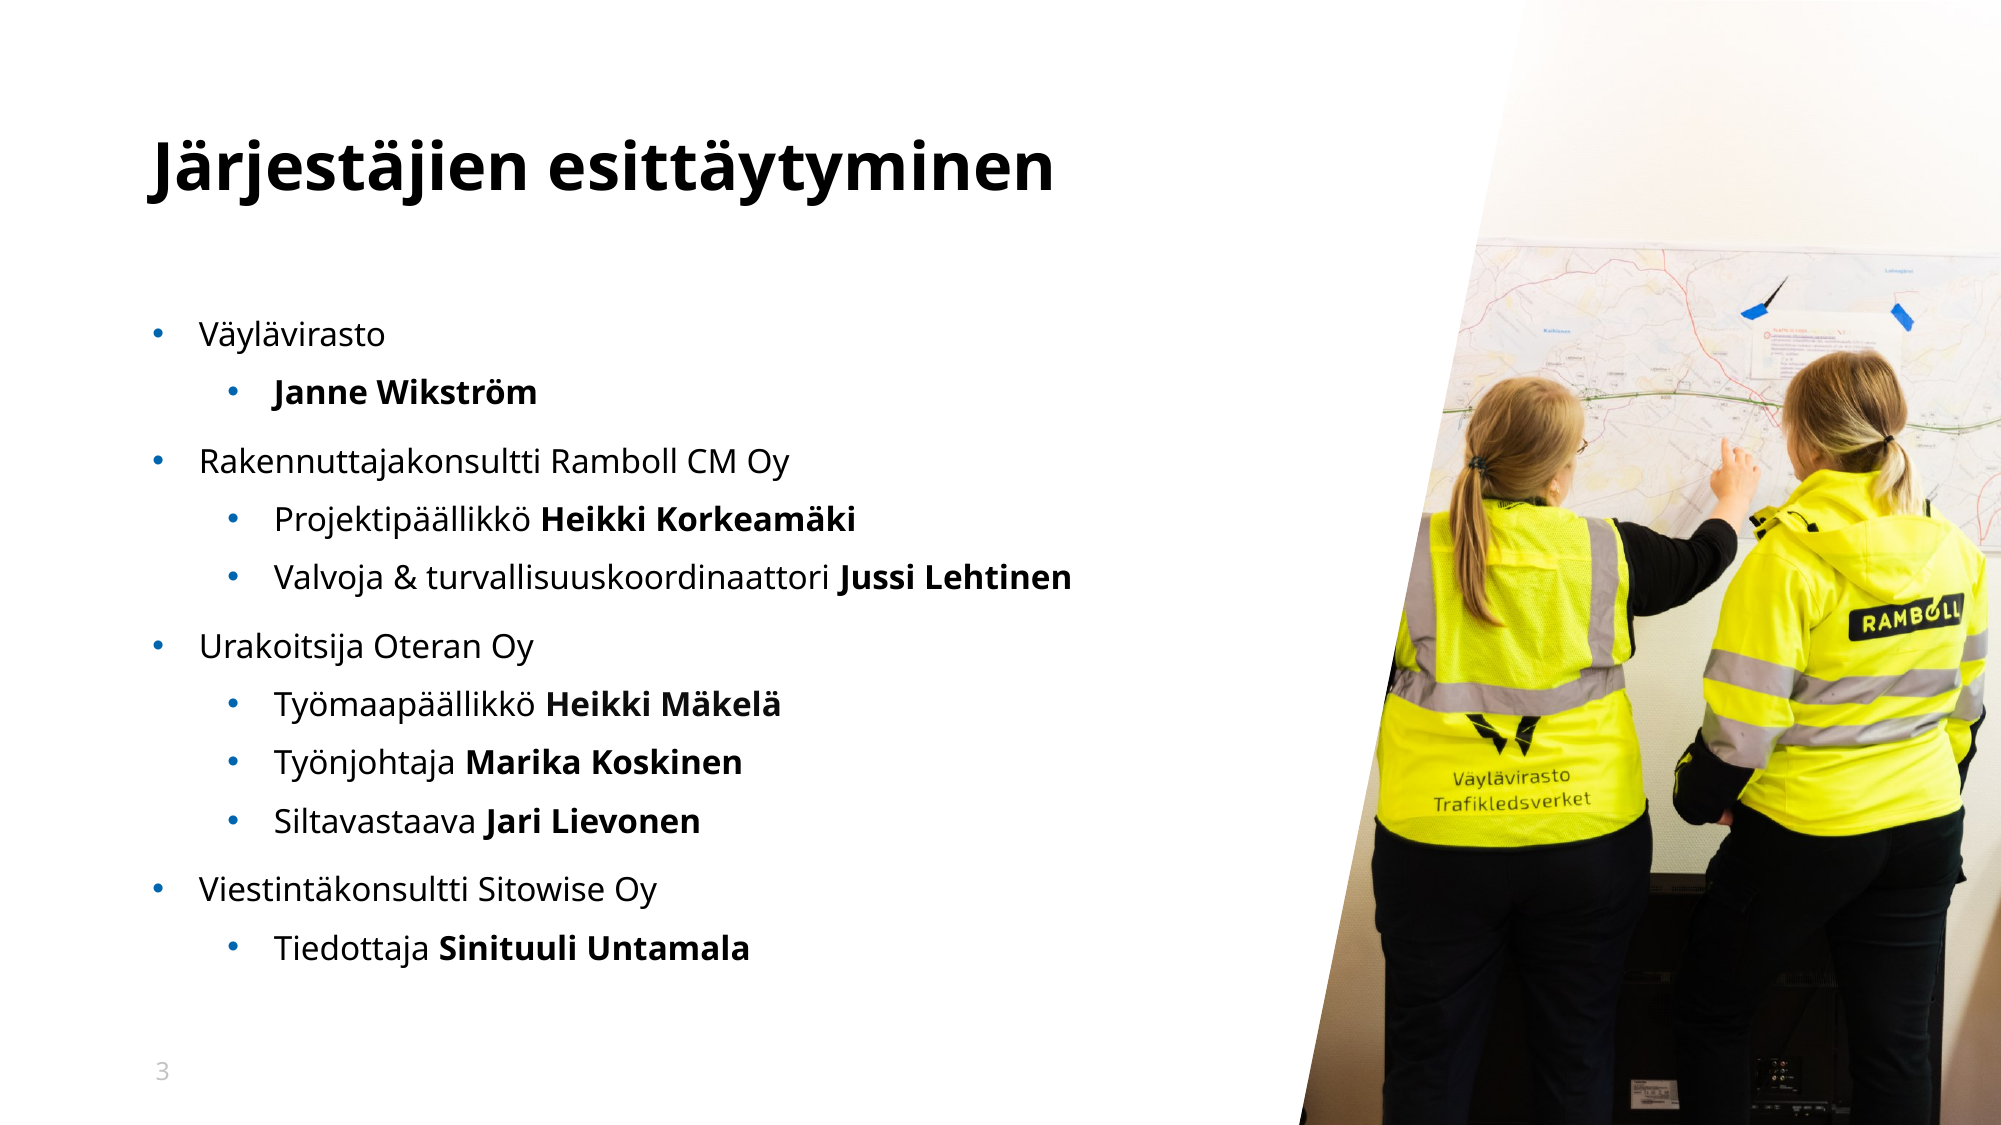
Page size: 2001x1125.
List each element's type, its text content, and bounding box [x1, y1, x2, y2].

picture [1299, 0, 2001, 1125]
title Järjestäjien esittäytyminen [137, 59, 1279, 278]
slide_number 3 [140, 1042, 233, 1103]
list Väylävirasto Janne Wikström Rakennuttajakonsultti Ramboll CM Oy Projektipäällikkö Heikki Korkeamäki Valvoja & turvallisuuskoordinaattori Jussi Lehtinen Urakoitsija Oteran Oy Työmaapäällikkö Heikki Mäkelä Työnjohtaja Marika Koskinen Siltavastaava Jari Lievonen Viestintäkonsultti Sitowise Oy Tiedottaja Sinituuli Untamala [137, 297, 1279, 1007]
